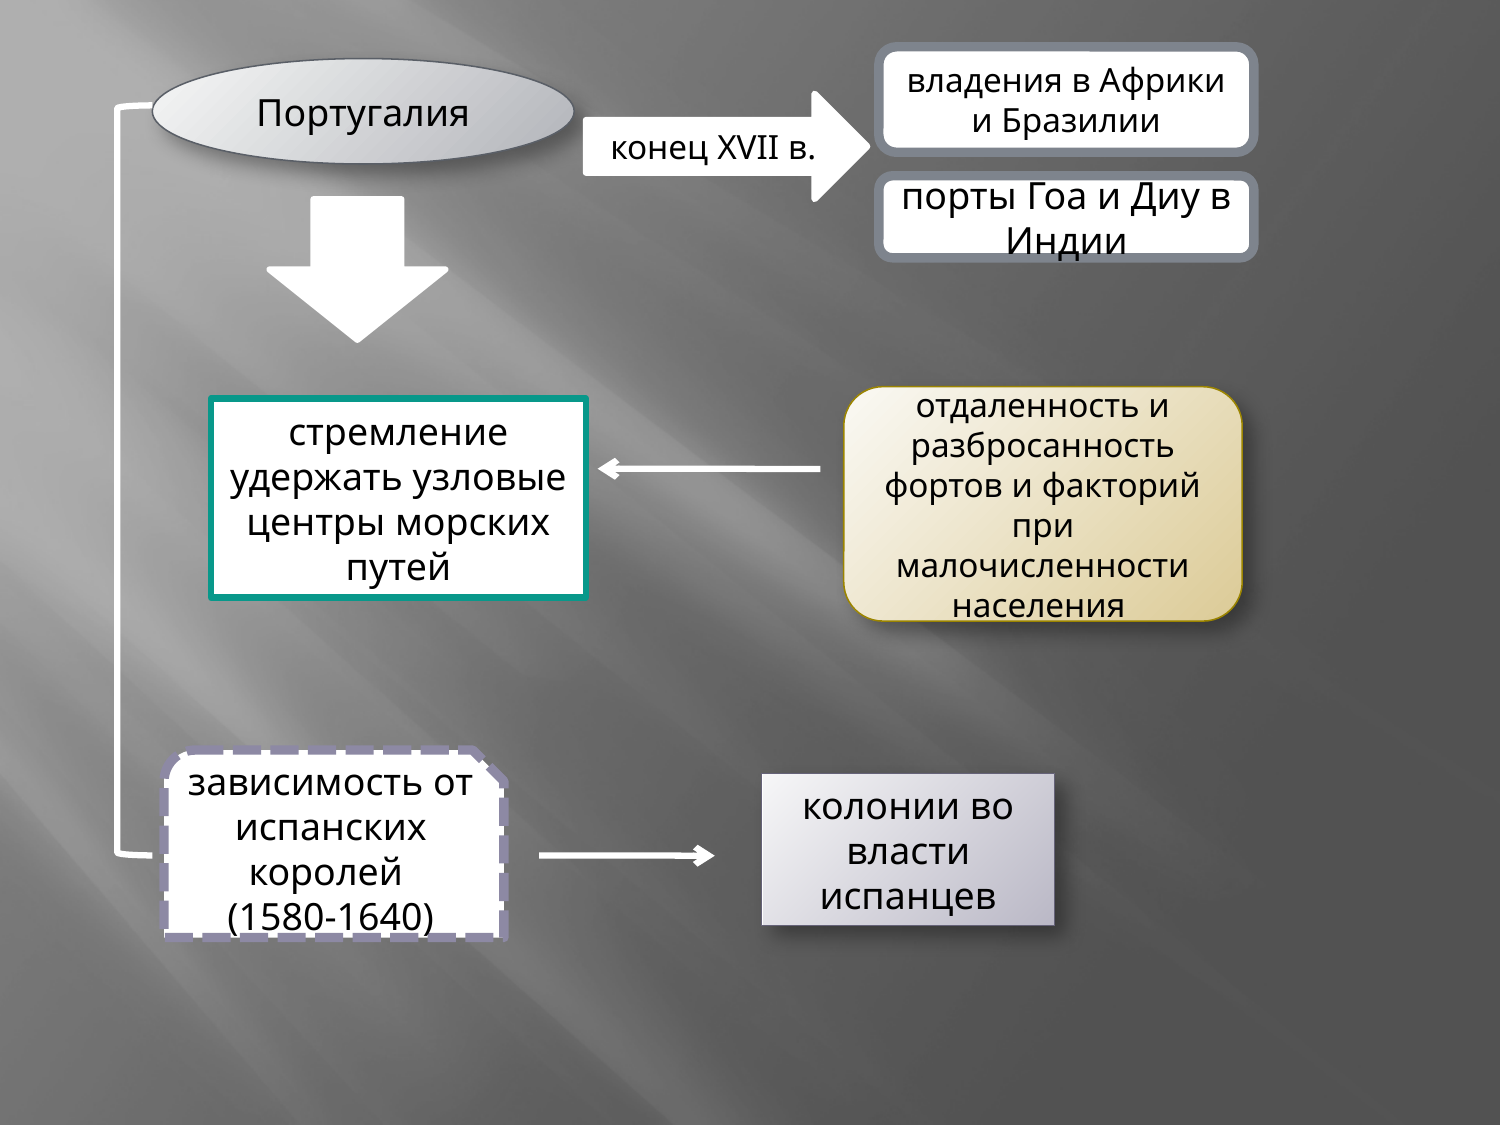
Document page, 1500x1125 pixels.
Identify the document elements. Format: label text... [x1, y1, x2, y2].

text_box [267, 197, 448, 342]
text_box [116, 104, 153, 857]
text_box владения в Африки и Бразилии [876, 44, 1256, 155]
text_box отдаленность и разбросанность фортов и факторий при малочисленности населения [842, 385, 1243, 622]
text_box зависимость от испанских королей (1580-1640) [161, 747, 507, 940]
text_box порты Гоа и Диу в Индии [876, 173, 1256, 260]
text_box конец XVII в. [583, 91, 870, 202]
text_box стремление удержать узловые центры морских путей [209, 396, 588, 600]
text_box Португалия [153, 57, 575, 165]
text_box колонии во власти испанцев [761, 773, 1055, 926]
